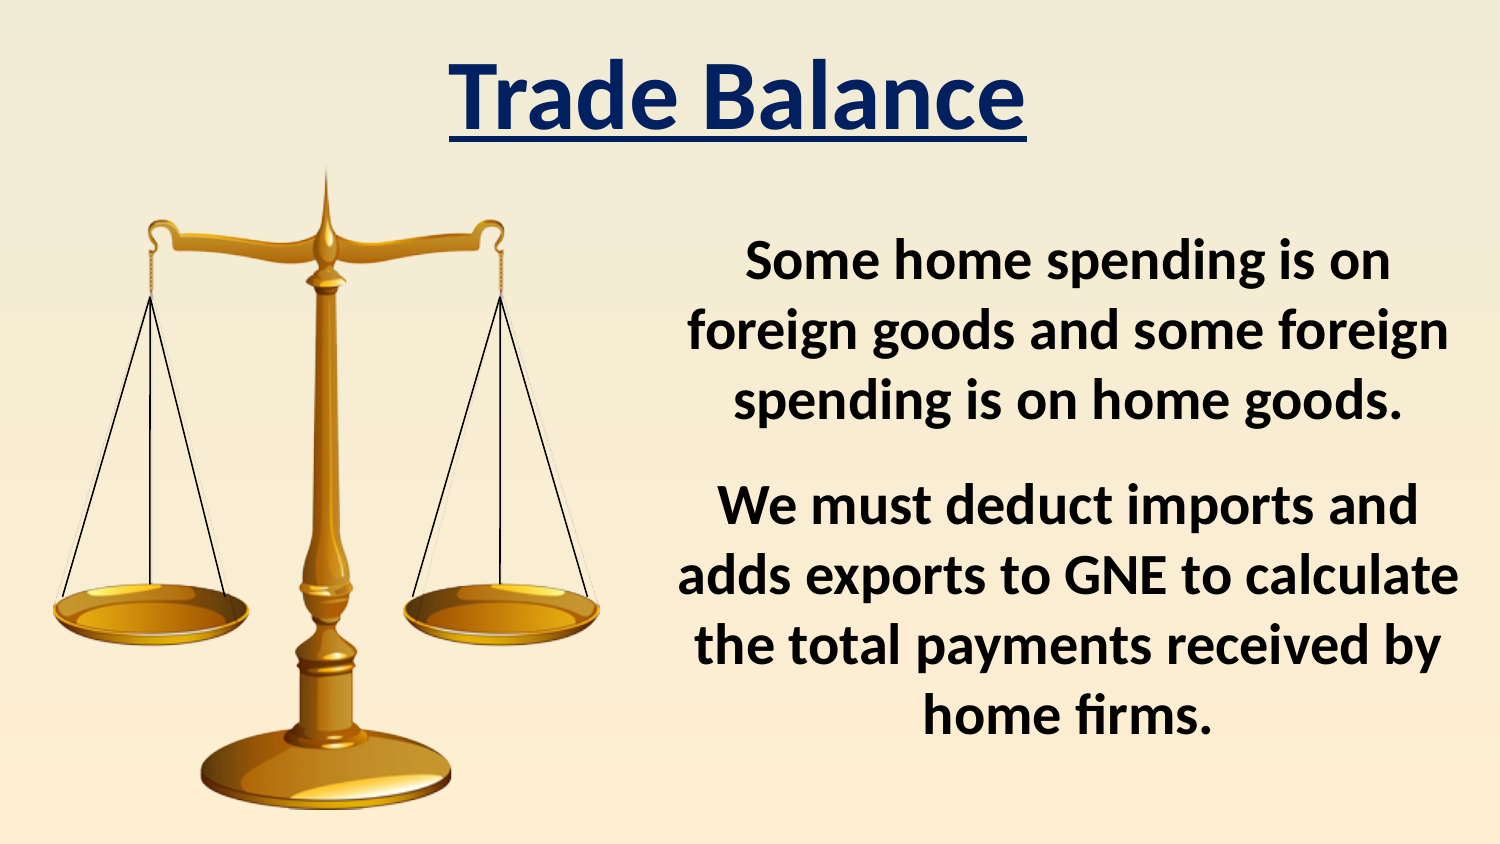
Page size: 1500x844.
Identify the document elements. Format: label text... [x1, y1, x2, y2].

text_box Trade Balance [433, 21, 1042, 157]
text_box Some home spending is on foreign goods and some foreign spending is on home goods. We must deduct imports and adds exports to GNE to calculate the total payments received by home firms. [662, 214, 1475, 754]
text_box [52, 160, 601, 810]
